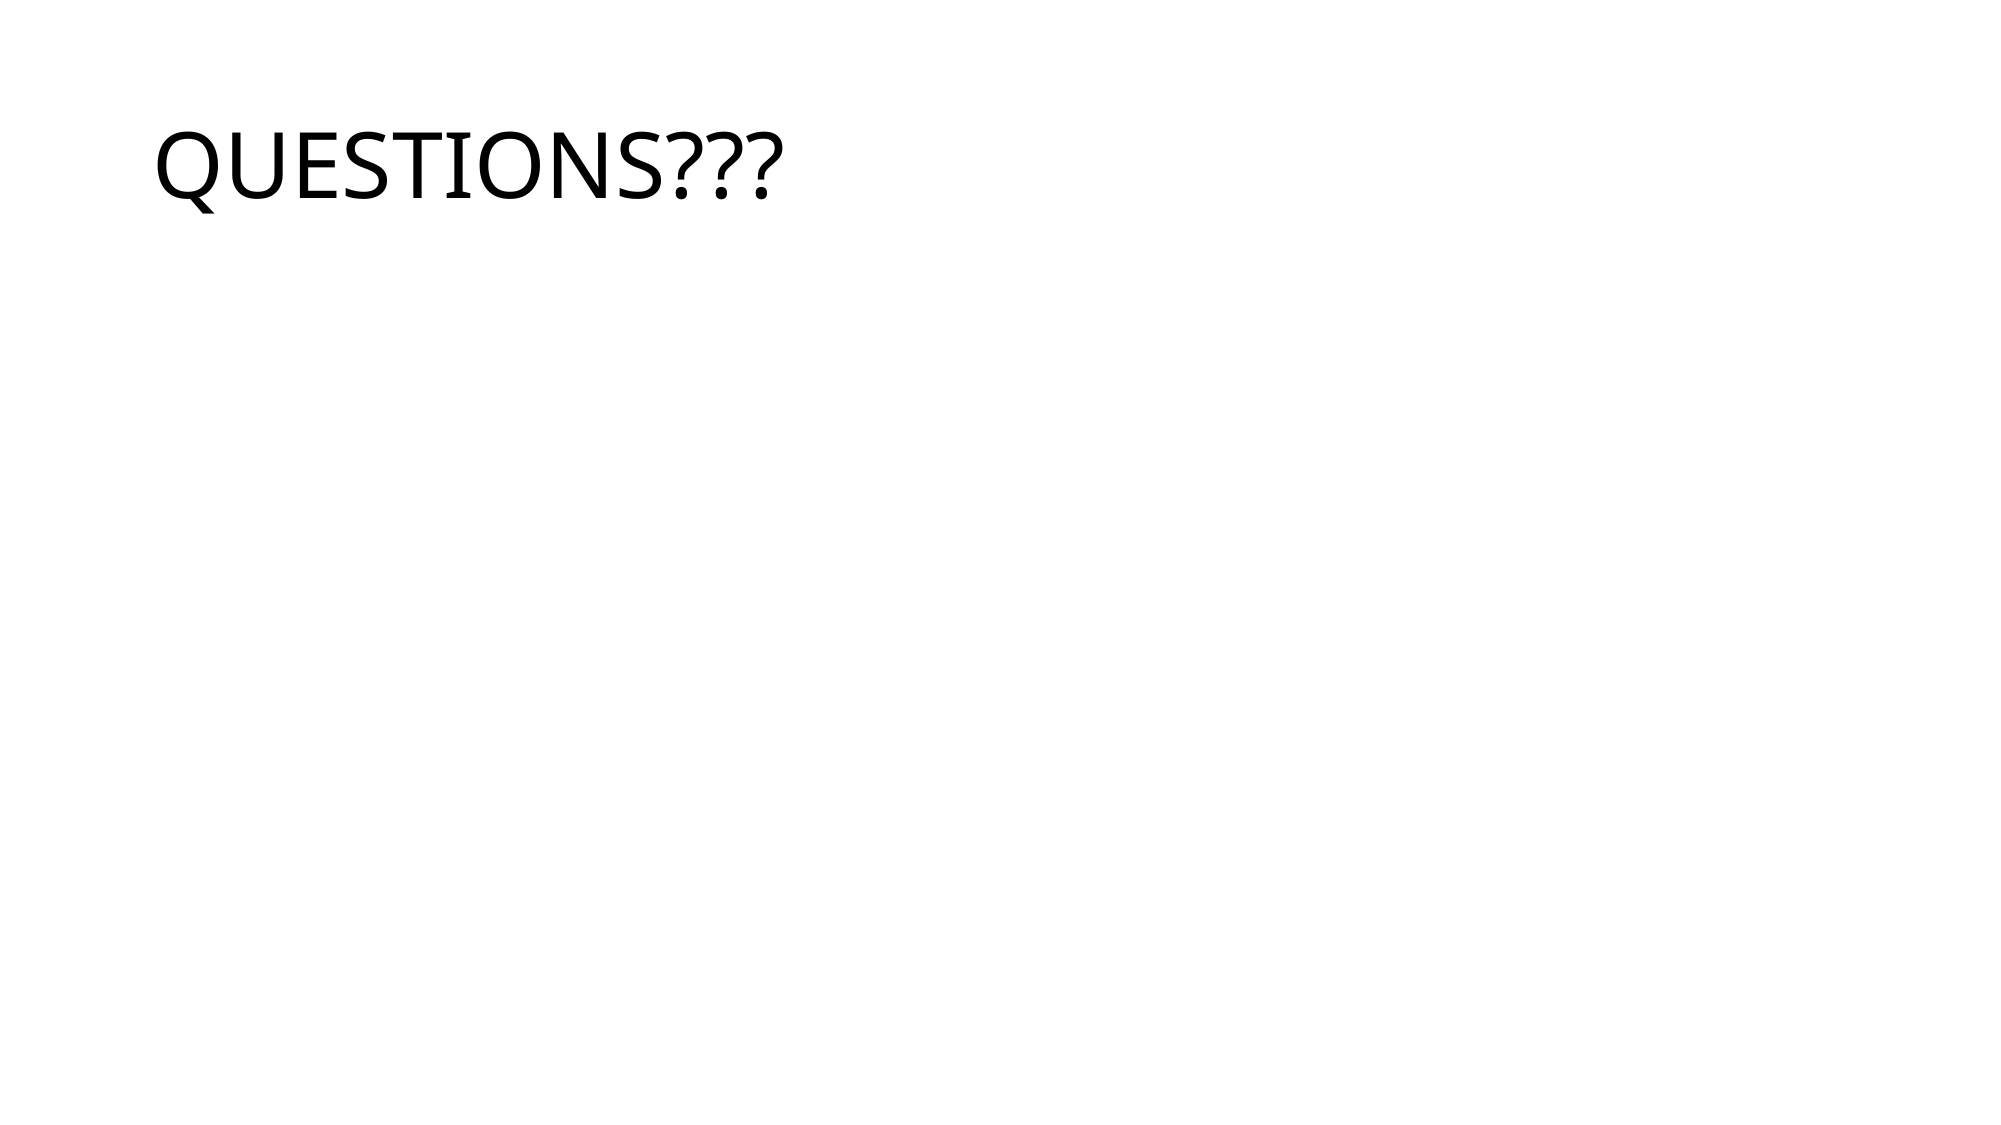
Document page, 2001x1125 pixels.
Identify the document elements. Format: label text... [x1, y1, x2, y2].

title QUESTIONS??? [137, 59, 1863, 278]
